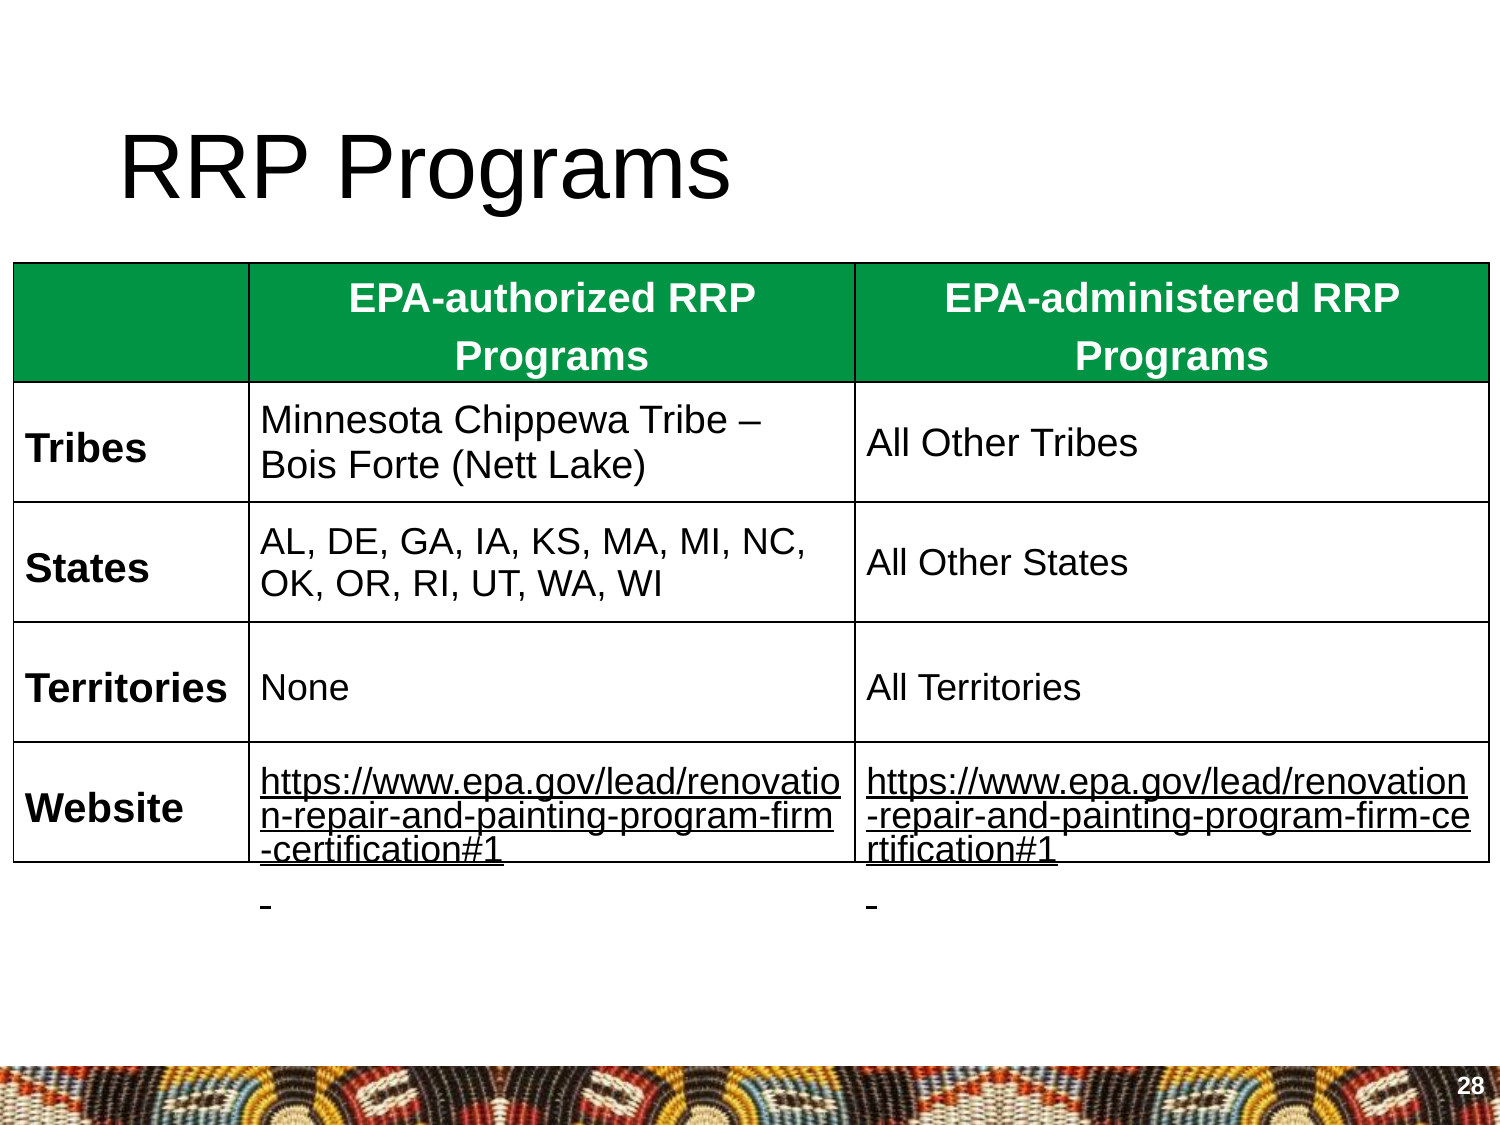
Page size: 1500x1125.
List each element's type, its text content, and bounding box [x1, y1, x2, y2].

slide_number 28 [1162, 1054, 1500, 1115]
table_cell States [14, 503, 248, 621]
table_cell Minnesota Chippewa Tribe – Bois Forte (Nett Lake) [250, 383, 854, 501]
table_cell https://www.epa.gov/lead/renovation-repair-and-painting-program-firm-certification#1 [856, 743, 1488, 861]
table_cell All Territories [856, 623, 1488, 741]
title RRP Programs [103, 59, 1397, 262]
table_cell All Other Tribes [856, 383, 1488, 501]
table_cell Website [14, 743, 248, 861]
table_cell Tribes [14, 383, 248, 501]
table_cell Territories [14, 623, 248, 741]
table_header EPA-authorized RRP Programs [250, 264, 854, 381]
table_cell None [250, 623, 854, 741]
table_cell AL, DE, GA, IA, KS, MA, MI, NC, OK, OR, RI, UT, WA, WI [250, 503, 854, 621]
table_cell All Other States [856, 503, 1488, 621]
table_cell https://www.epa.gov/lead/renovation-repair-and-painting-program-firm-certification#1 [250, 743, 854, 861]
table_header [14, 264, 248, 381]
table_header EPA-administered RRP Programs [856, 264, 1488, 381]
picture [0, 1066, 1500, 1125]
